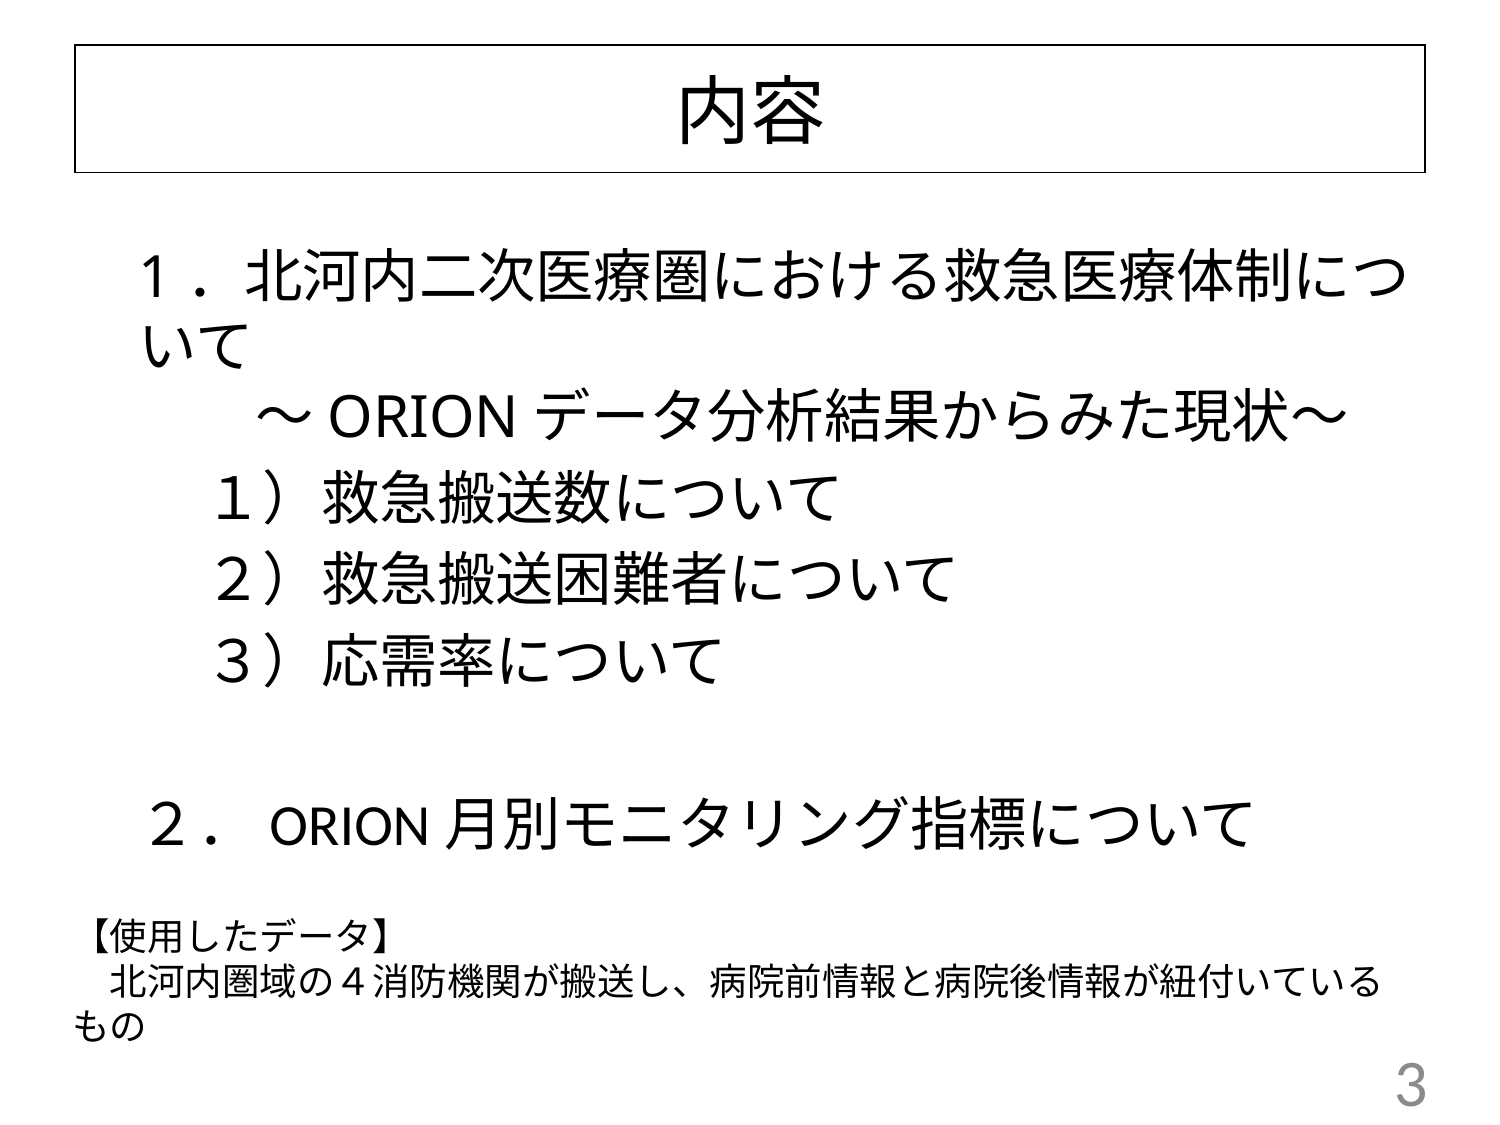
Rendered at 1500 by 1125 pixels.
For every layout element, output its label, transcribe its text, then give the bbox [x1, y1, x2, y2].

slide_number 3 [1092, 1050, 1443, 1110]
title 内容 [74, 44, 1426, 173]
text_box 【使用したデータ】 北河内圏域の４消防機関が搬送し、病院前情報と病院後情報が紐付いているもの [57, 905, 1425, 1100]
list 1．北河内二次医療圏における救急医療体制について ～ORIONデータ分析結果からみた現状～ １）救急搬送数について ２）救急搬送困難者について ３）応需率について ２．ORION月別モニタリング指標について [123, 231, 1443, 847]
